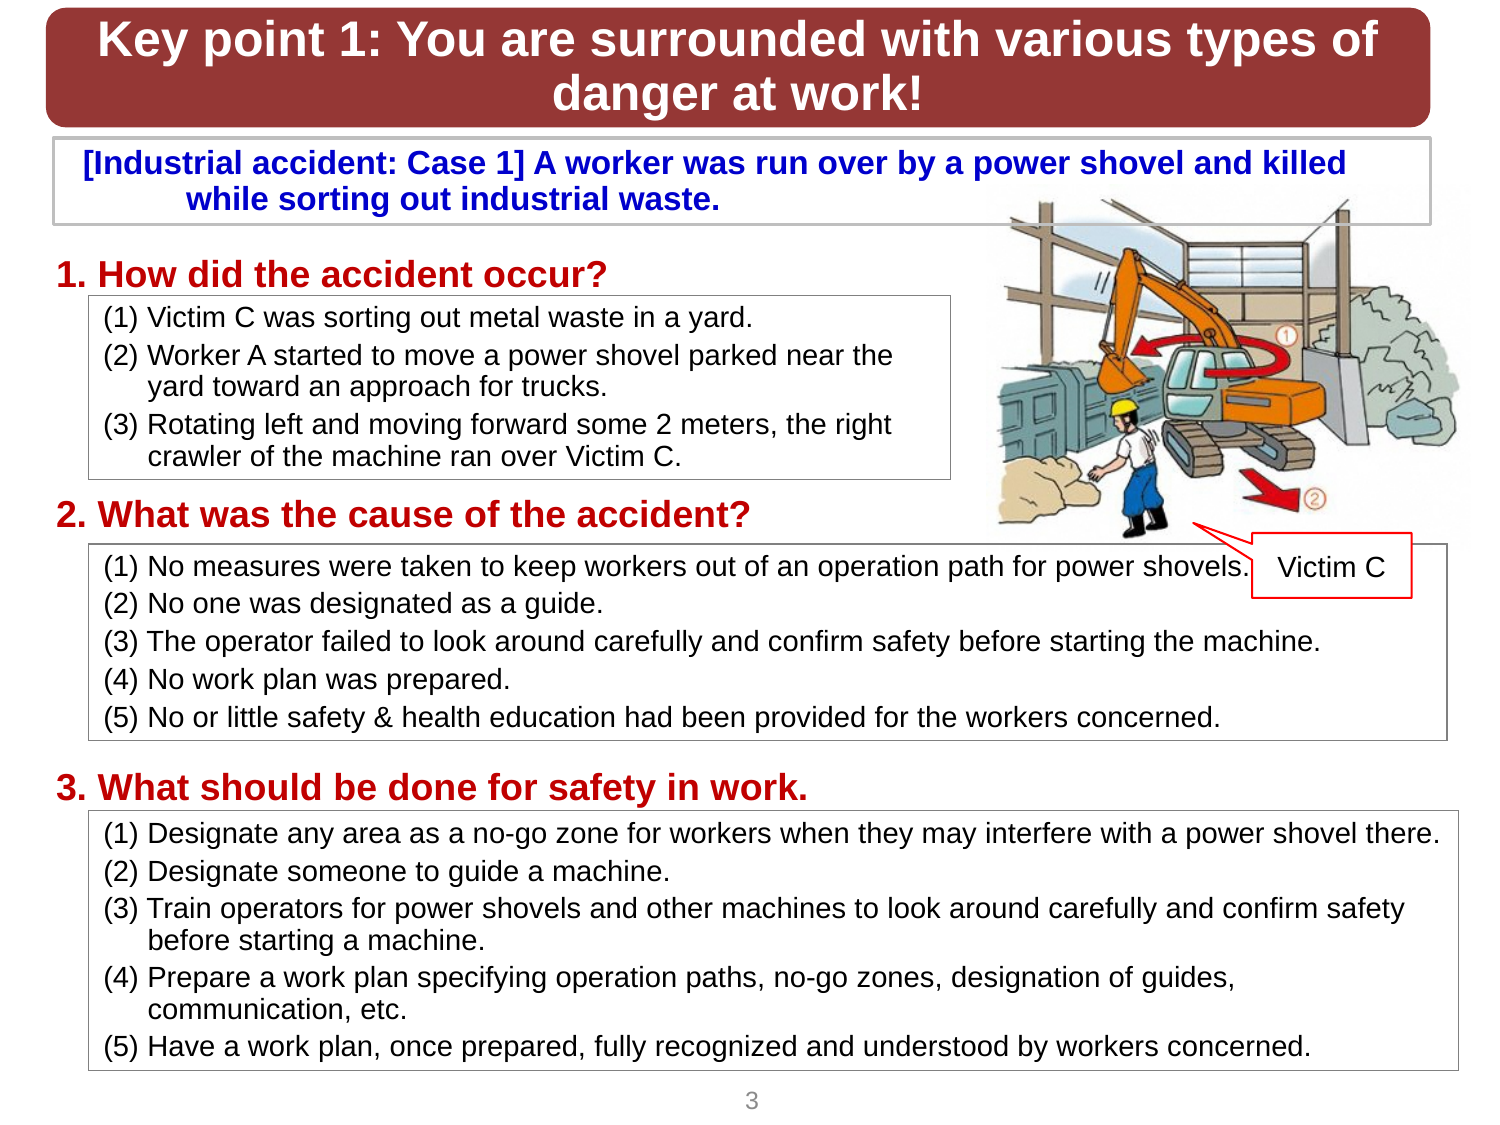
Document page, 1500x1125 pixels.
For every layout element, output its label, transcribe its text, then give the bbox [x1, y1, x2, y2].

text_box Victim C [1249, 561, 1414, 601]
text_box 2. What was the cause of the accident? [41, 490, 928, 536]
text_box [Industrial accident: Case 1] A worker was run over by a power shovel and killed while sorting out industrial waste. [53, 138, 1431, 225]
text_box 1. How did the accident occur? [41, 227, 951, 296]
text_box 3. What should be done for safety in work. [41, 751, 1010, 808]
slide_number 3 [577, 1069, 928, 1125]
text_box (1) No measures were taken to keep workers out of an operation path for power shovels. (2) No one was designated as a guide. (3) The operator failed to look around carefully and confirm safety before starting the machine. (4) No work plan was prepared. (5) No or little safety & health education had been provided for the workers concerned. [88, 543, 1447, 741]
text_box (1) Designate any area as a no-go zone for workers when they may interfere with a power shovel there. (2) Designate someone to guide a machine. (3) Train operators for power shovels and other machines to look around carefully and confirm safety before starting a machine. (4) Prepare a work plan specifying operation paths, no-go zones, designation of guides, communication, etc. (5) Have a work plan, once prepared, fully recognized and understood by workers concerned. [88, 810, 1459, 1071]
text_box (1) Victim C was sorting out metal waste in a yard. (2) Worker A started to move a power shovel parked near the yard toward an approach for trucks. (3) Rotating left and moving forward some 2 meters, the right crawler of the machine ran over Victim C. [88, 295, 951, 480]
picture [985, 184, 1471, 552]
text_box Key point 1: You are surrounded with various types of danger at work! [45, 7, 1431, 128]
